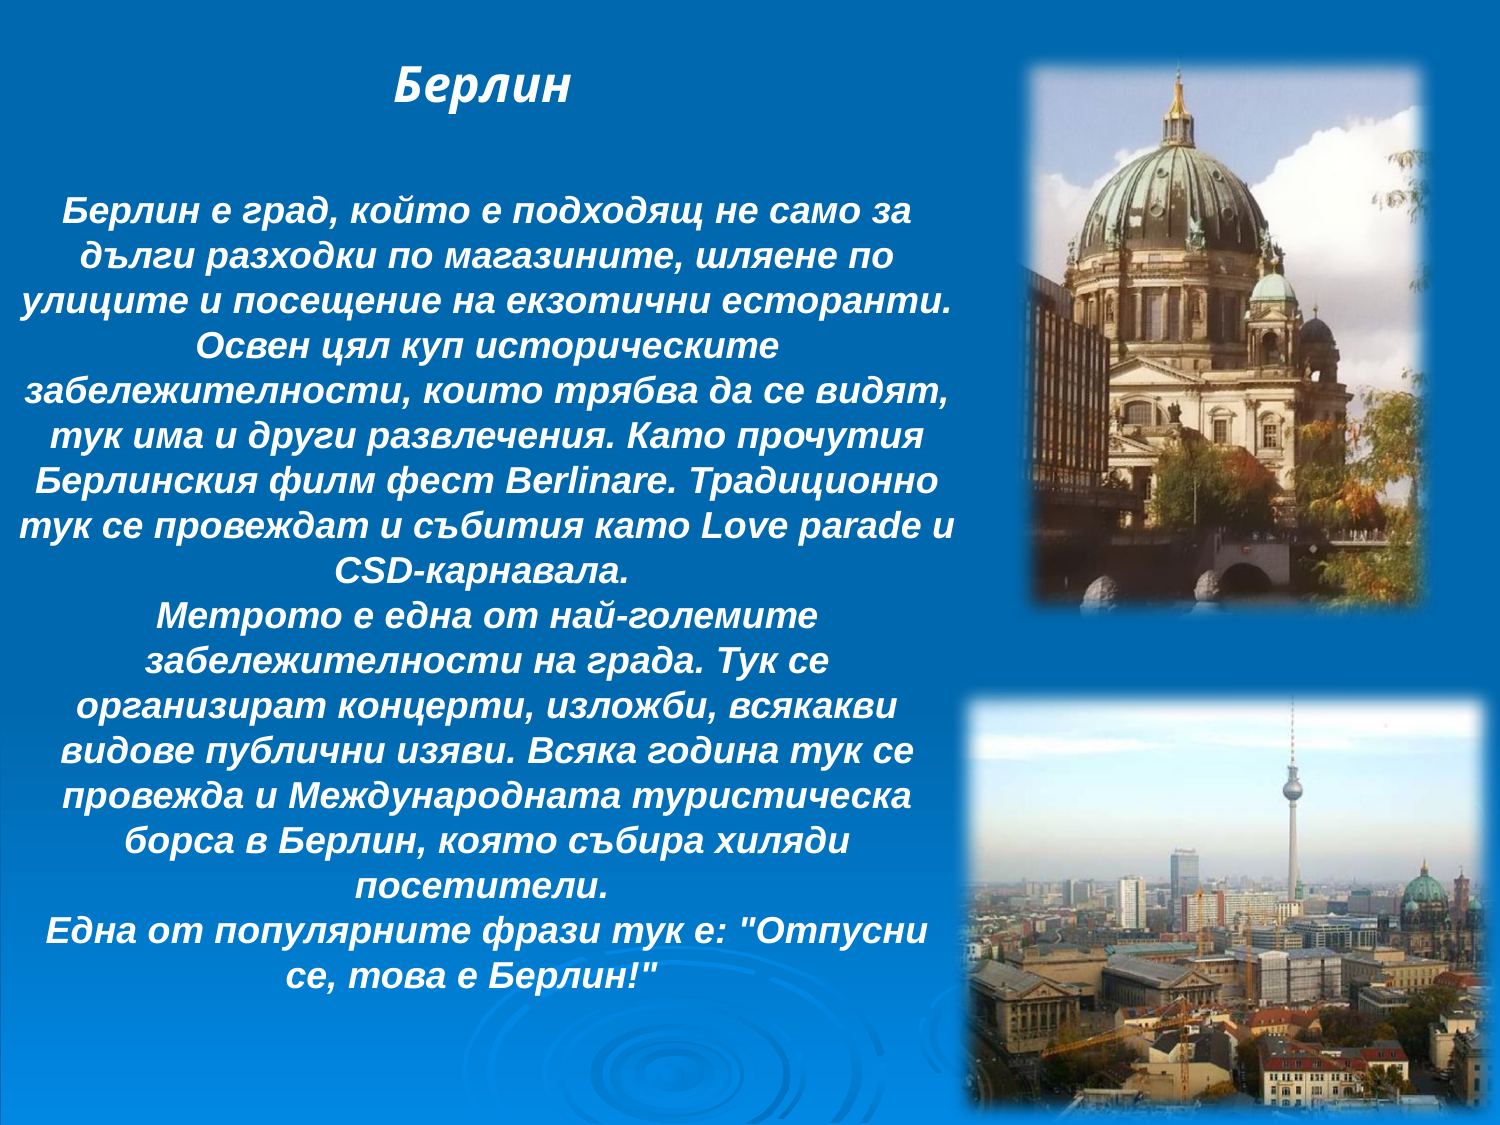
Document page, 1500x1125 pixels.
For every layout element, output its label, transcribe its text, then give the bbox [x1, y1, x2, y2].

picture [1012, 49, 1439, 624]
picture [949, 681, 1500, 1125]
text_box Берлин е град, който е подходящ не само за дълги разходки по магазините, шляене по улиците и посещение на екзотични есторанти. Освен цял куп историческите забележителности, които трябва да се видят, тук има и други развлечения. Като прочутия Берлинския филм фест Berlinare. Традиционно тук се провеждат и събития като Love parade и CSD-карнавала. Метрото е една от най-големите забележителности на града. Тук се организират концерти, изложби, всякакви видове публични изяви. Всяка година тук се провежда и Международната туристическа борса в Берлин, която събира хиляди посетители. Една от популярните фрази тук е: "Отпусни се, това е Берлин!" [0, 179, 975, 1004]
text_box Берлин [224, 0, 1118, 165]
